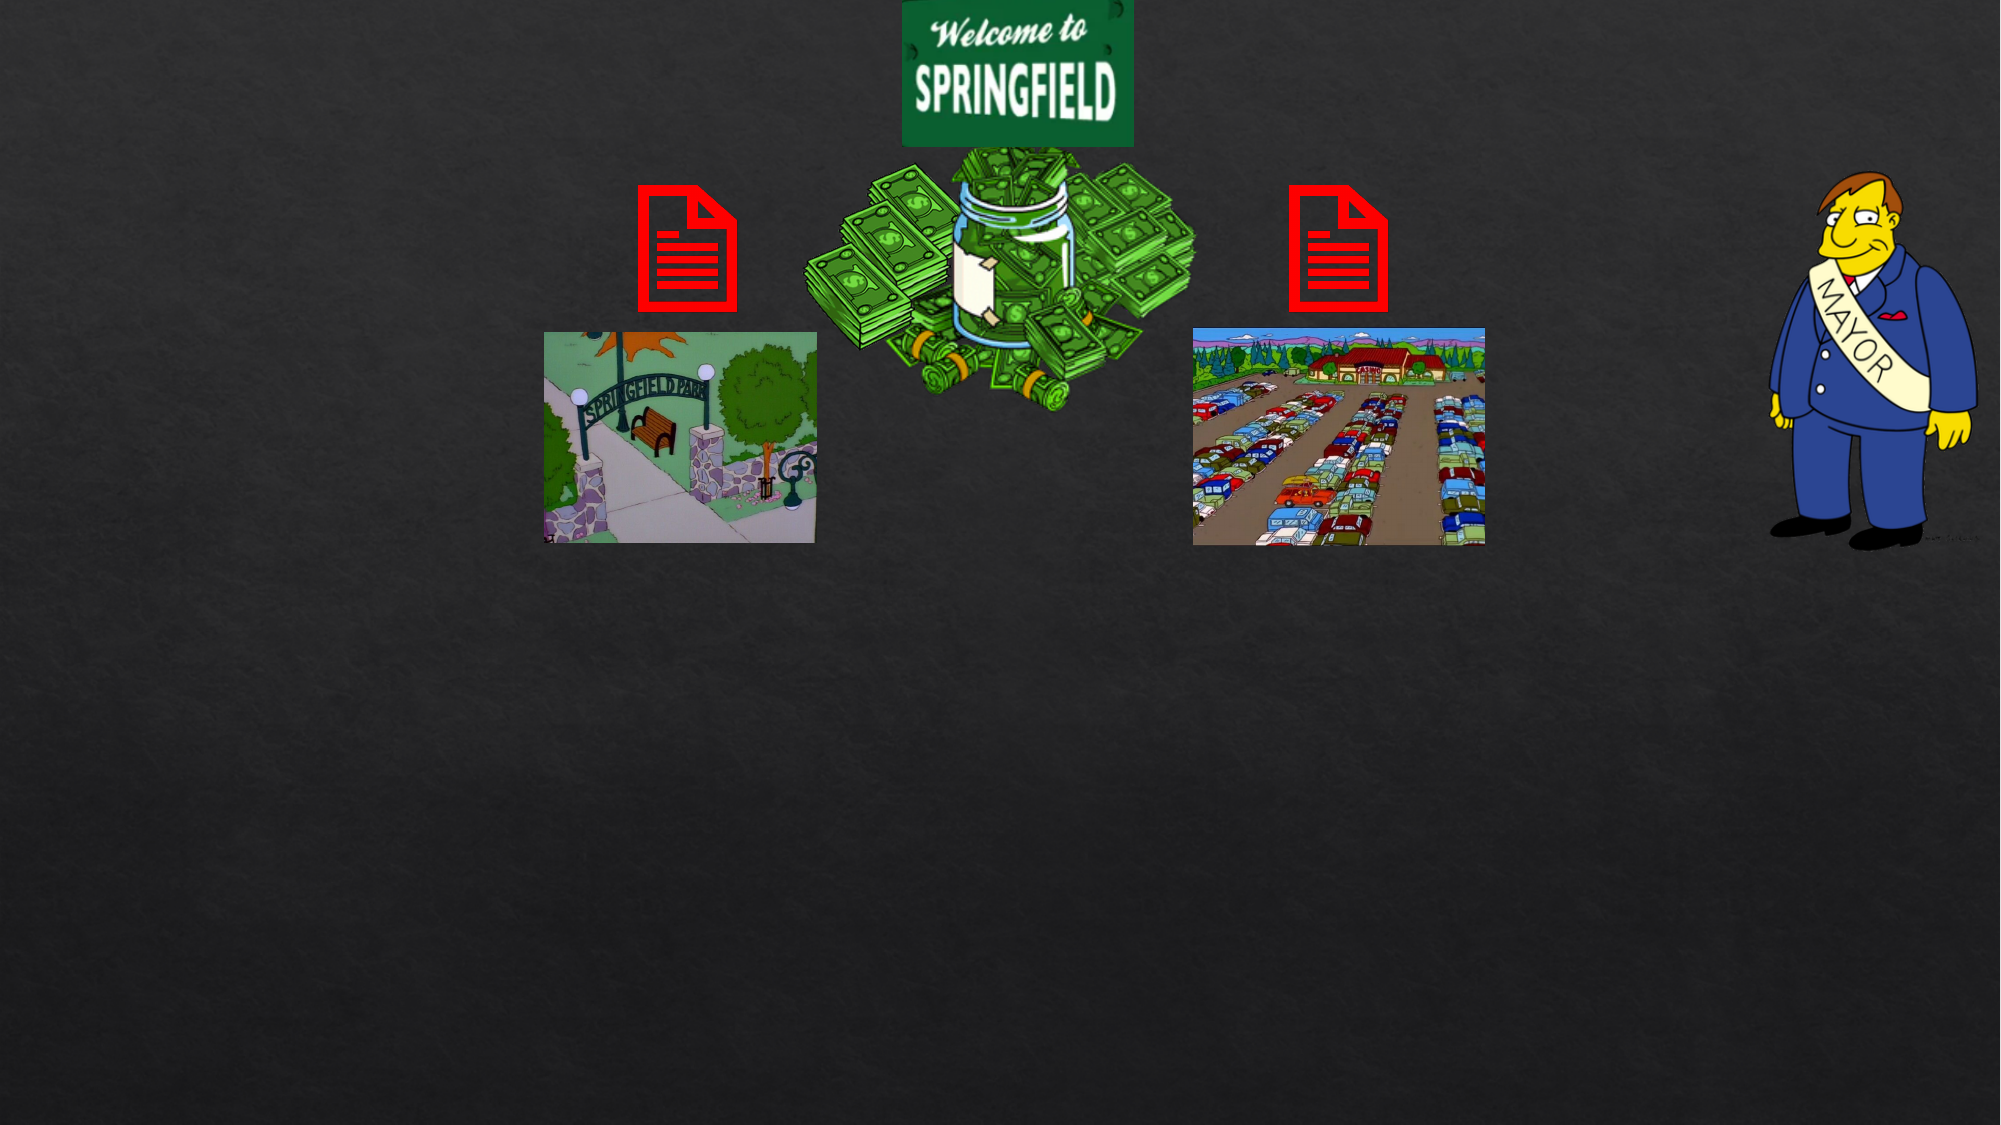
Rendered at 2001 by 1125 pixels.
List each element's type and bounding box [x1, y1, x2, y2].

picture [612, 173, 763, 324]
picture [1734, 161, 2000, 563]
picture [1263, 173, 1414, 324]
picture [544, 0, 1198, 544]
picture [1192, 327, 1485, 546]
